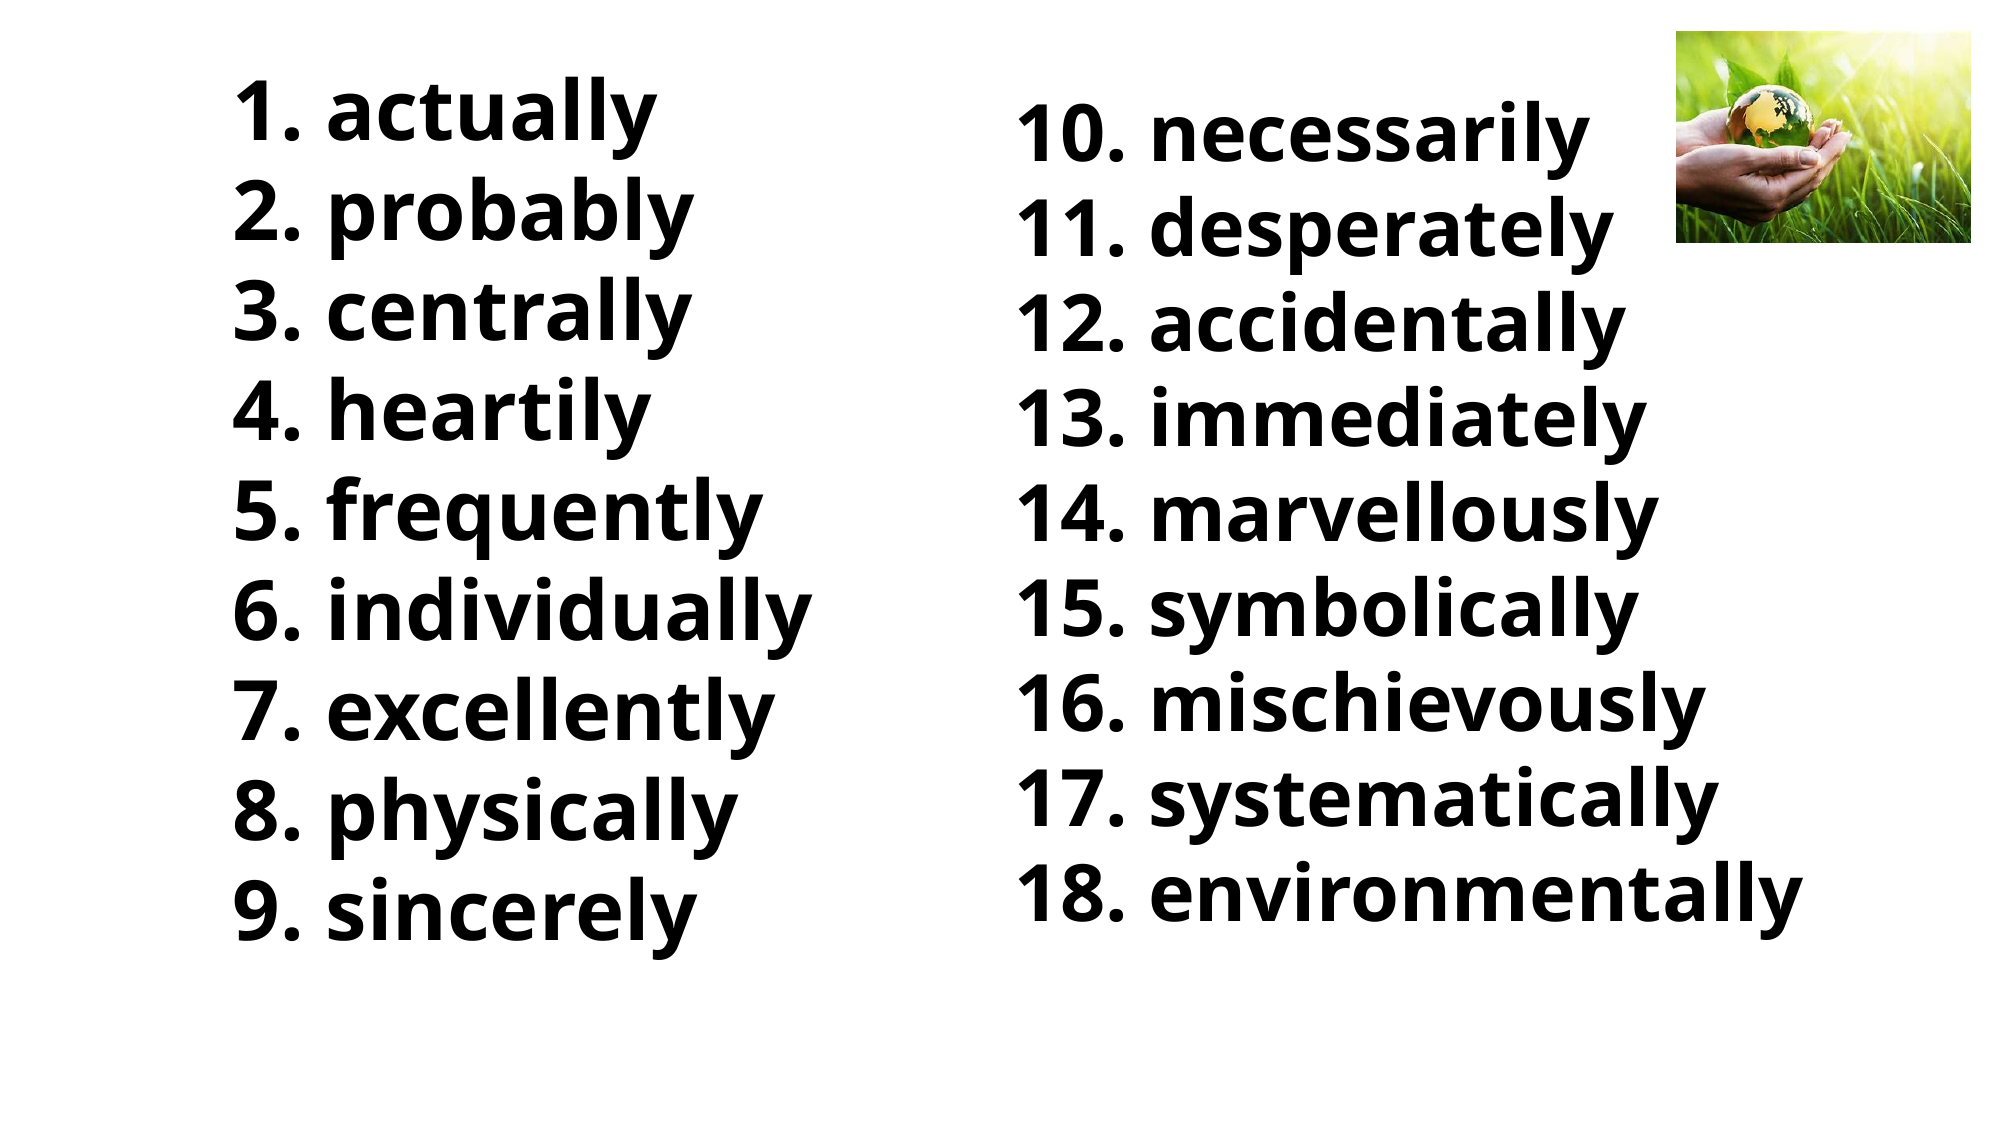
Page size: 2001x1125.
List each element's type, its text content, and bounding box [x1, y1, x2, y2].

text_box actually probably centrally heartily frequently individually 7. excellently 8. physically 9. sincerely [218, 49, 914, 1065]
text_box 10. necessarily 11. desperately 12. accidentally 13. immediately 14. marvellously 15. symbolically 16. mischievously 17. systematically 18. environmentally [999, 75, 1885, 1041]
picture [1676, 31, 1971, 243]
